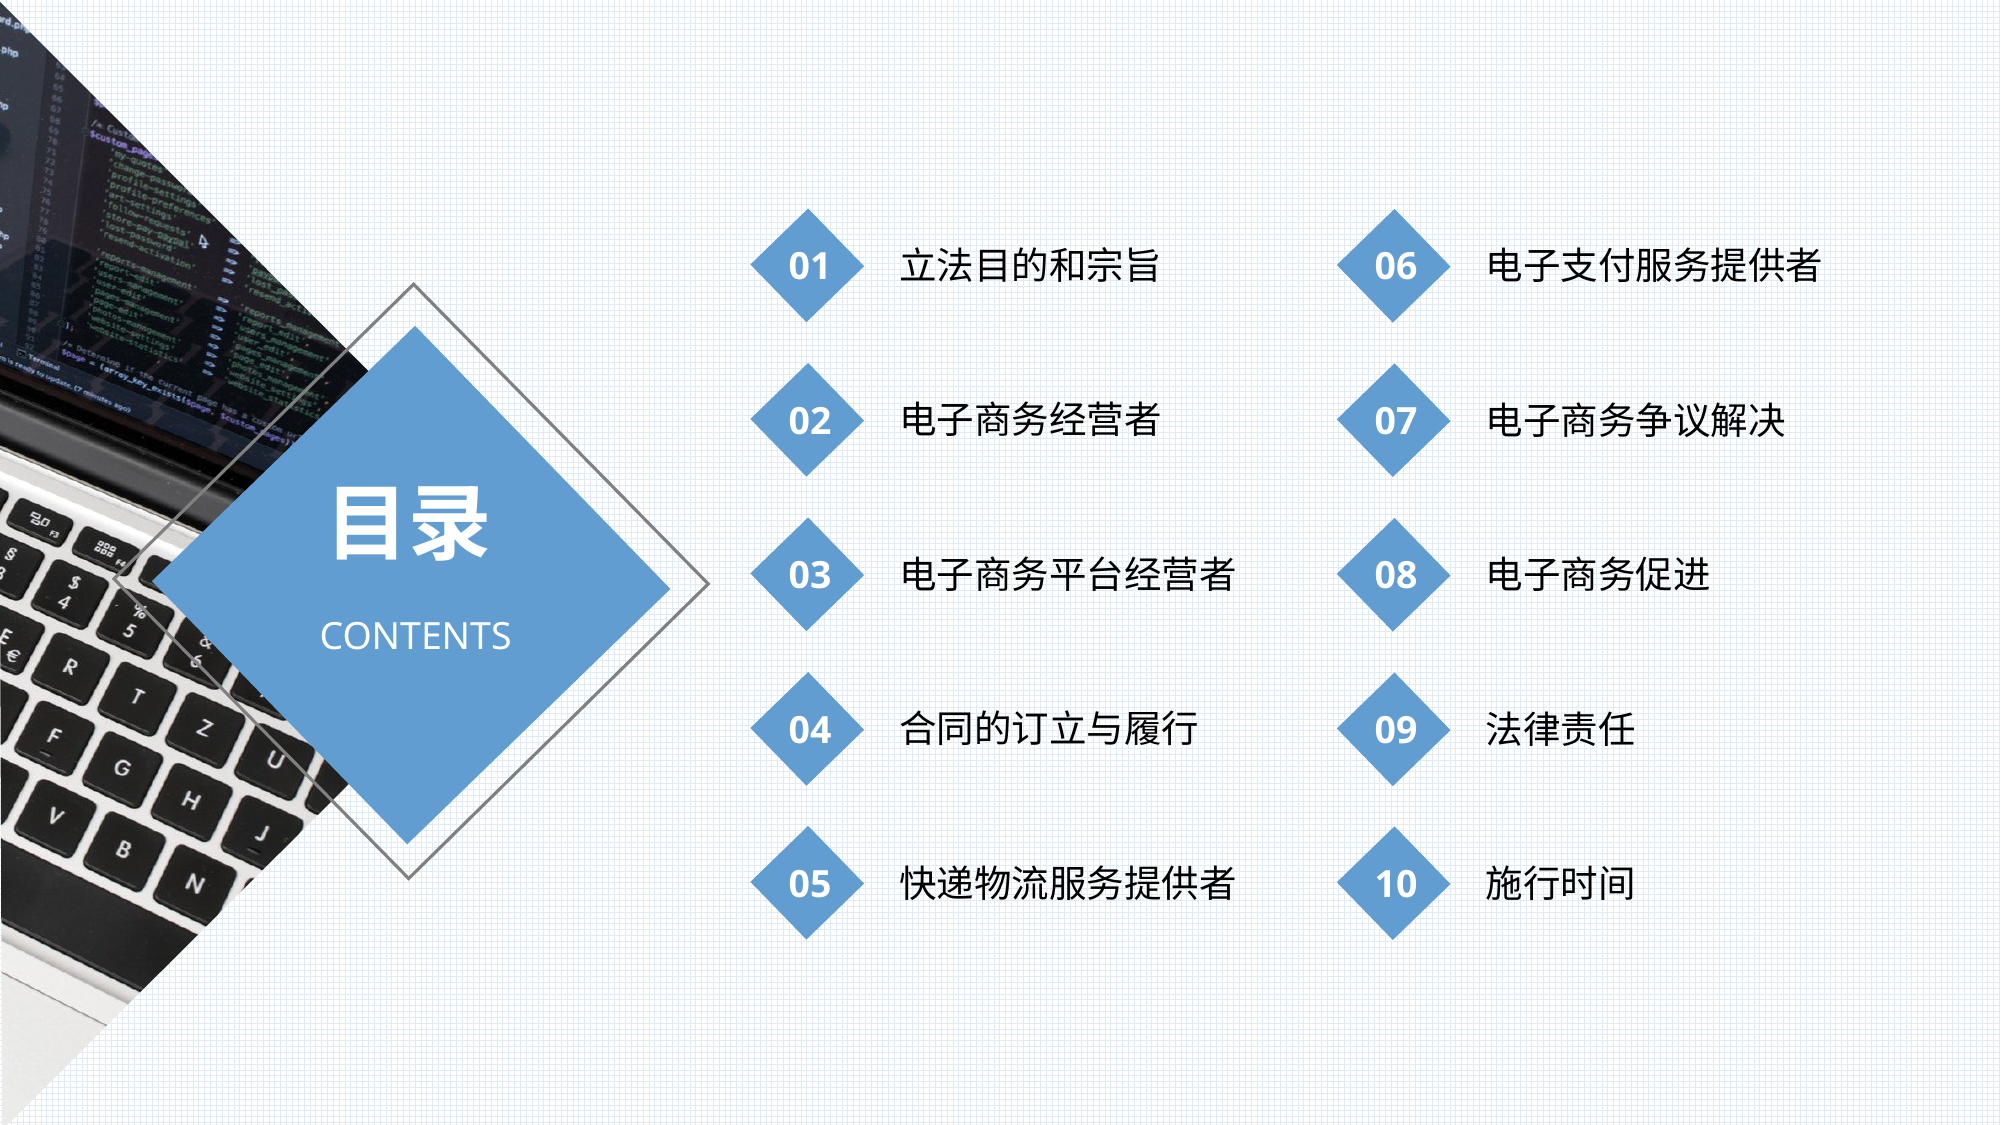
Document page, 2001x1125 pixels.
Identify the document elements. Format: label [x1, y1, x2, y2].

text_box [766, 688, 1372, 770]
text_box [1353, 379, 1958, 461]
text_box [766, 842, 1353, 923]
text_box [1353, 842, 1958, 924]
text_box [200, 371, 622, 792]
text_box [329, 350, 369, 371]
text_box [0, 0, 346, 1125]
text_box [1353, 689, 1958, 770]
text_box [1353, 534, 1958, 615]
text_box [766, 534, 1353, 615]
text_box [766, 225, 1353, 306]
text_box [1353, 225, 1958, 306]
text_box [766, 379, 1353, 461]
